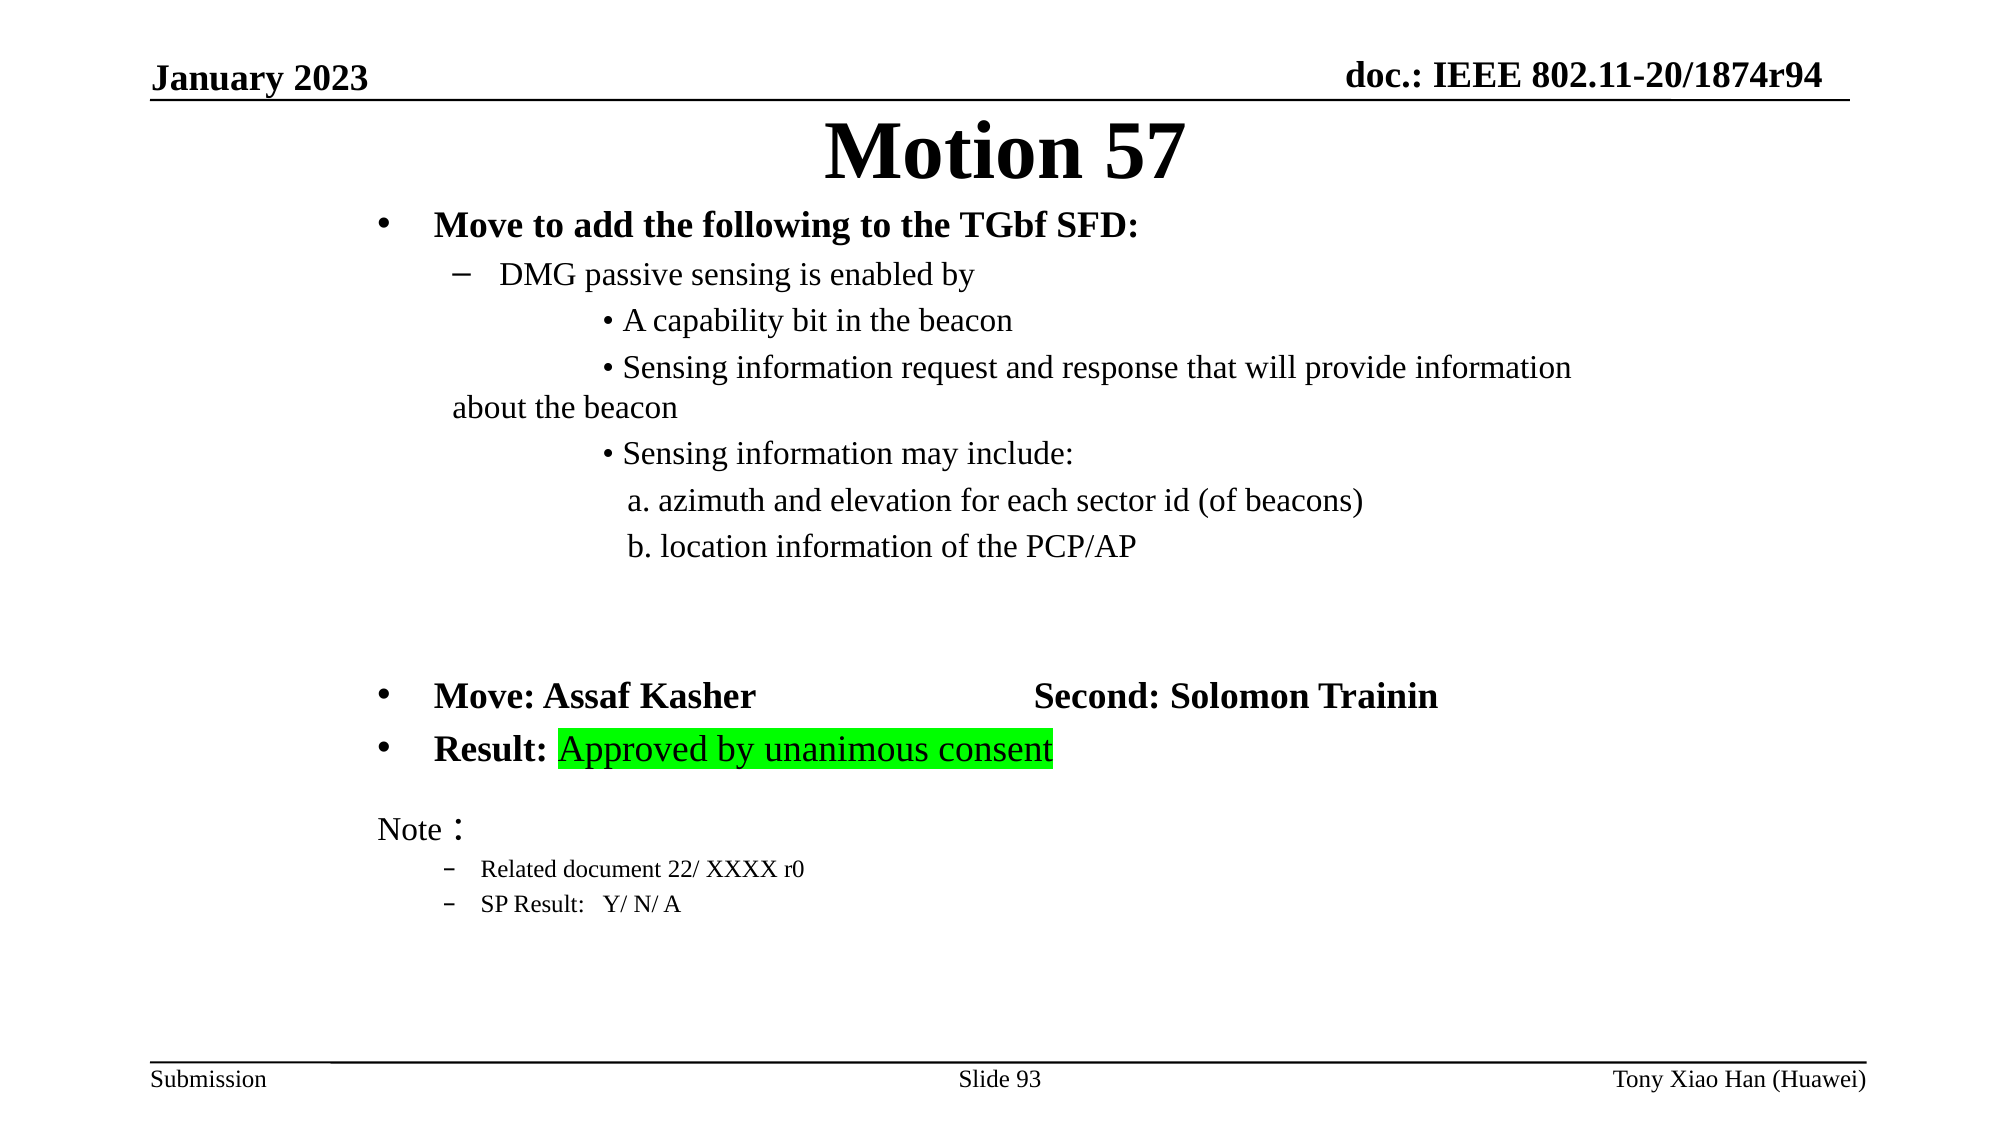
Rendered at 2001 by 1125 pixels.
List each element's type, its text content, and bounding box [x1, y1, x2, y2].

text_box Move to add the following to the TGbf SFD: DMG passive sensing is enabled by • A capability bit in the beacon • Sensing information request and response that will provide information about the beacon • Sensing information may include: a. azimuth and elevation for each sector id (of beacons) b. location information of the PCP/AP Move: Assaf Kasher Second: Solomon Trainin Result: Approved by unanimous consent Note： Related document 22/ XXXX r0 SP Result: Y/ N/ A [362, 162, 1638, 850]
text_box Motion 57 [368, 87, 1644, 225]
